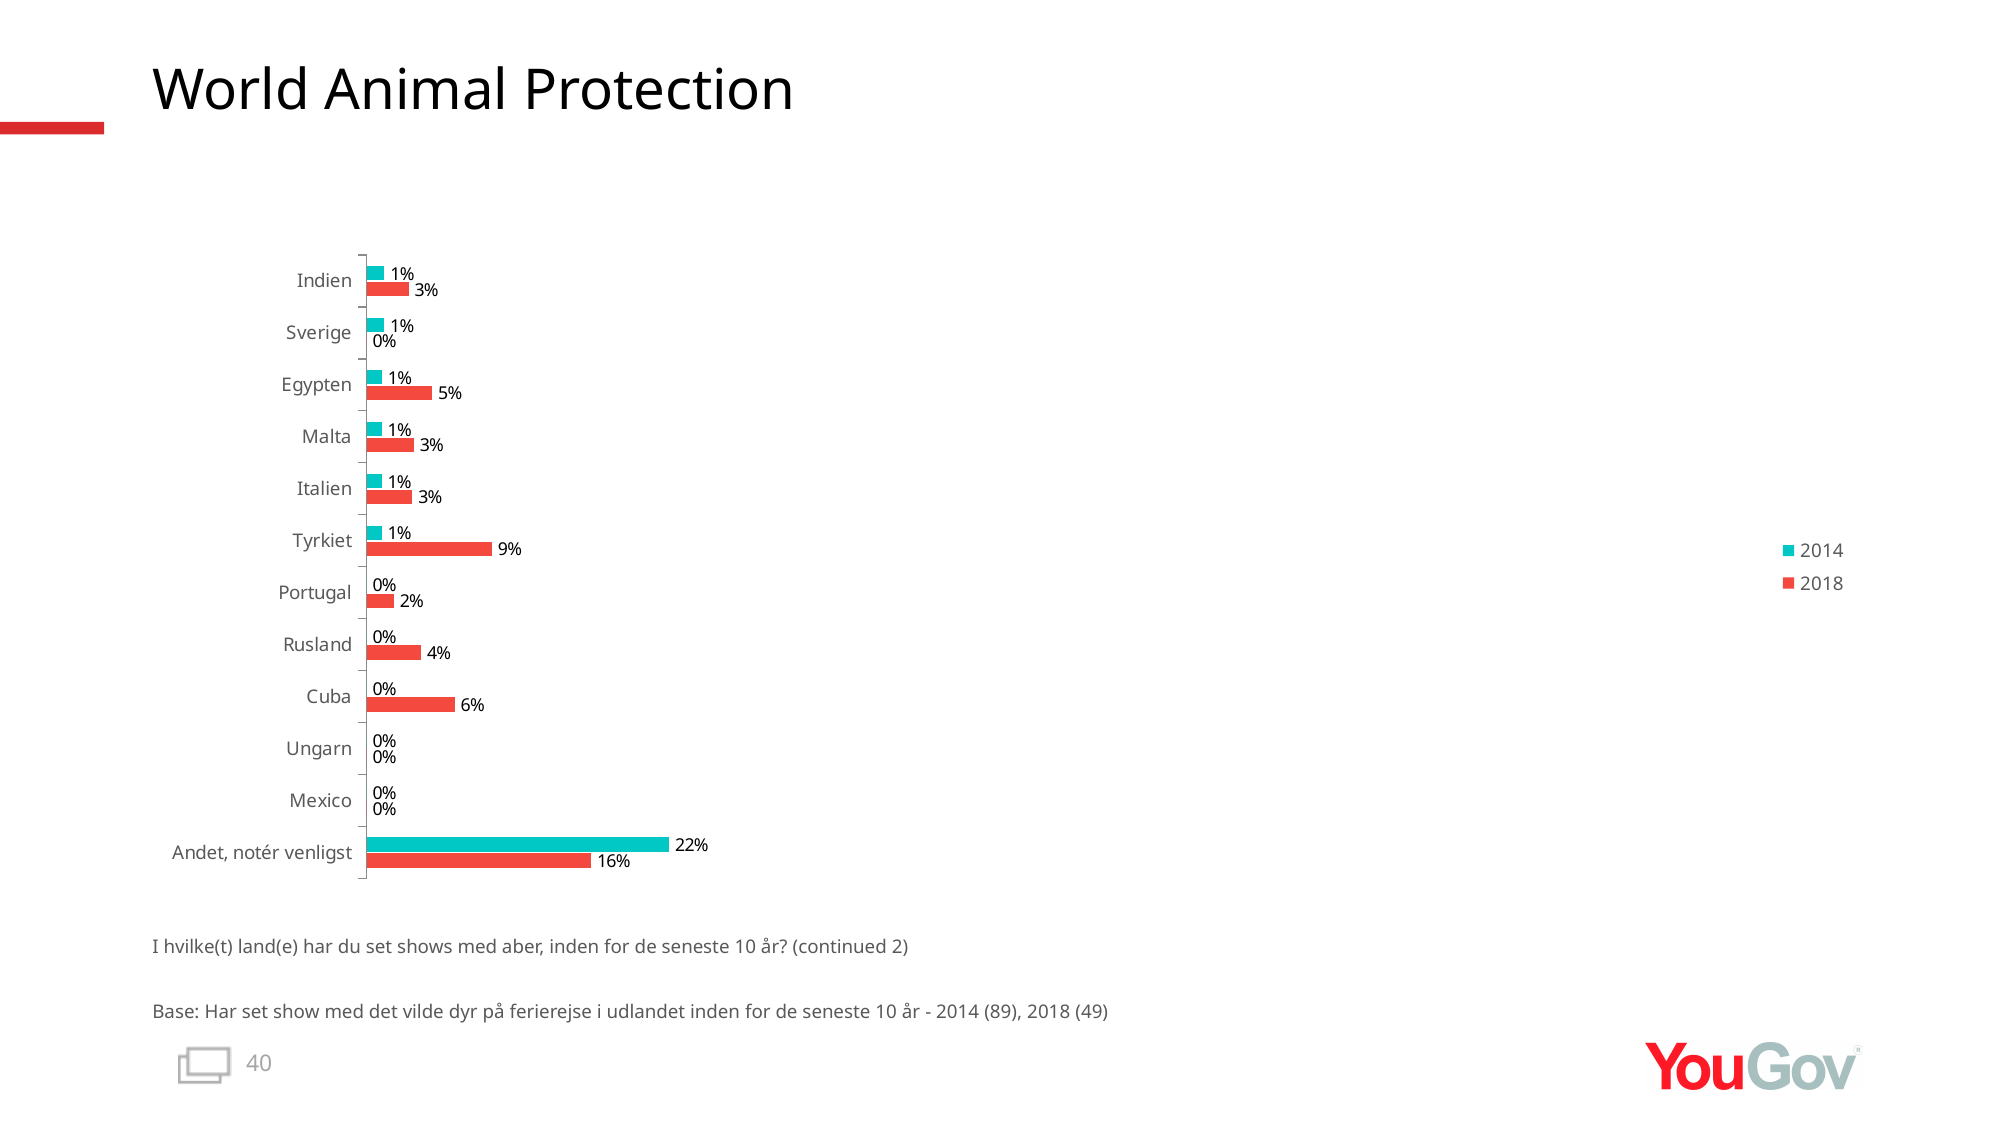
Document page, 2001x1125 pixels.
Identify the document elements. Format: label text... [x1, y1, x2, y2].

picture [178, 1046, 232, 1086]
text_box I hvilke(t) land(e) har du set shows med aber, inden for de seneste 10 år? (continued 2) [137, 927, 1863, 992]
picture [1645, 1042, 1863, 1090]
title World Animal Protection [137, 53, 1863, 130]
chart [137, 242, 1863, 892]
text_box Base: Har set show med det vilde dyr på ferierejse i udlandet inden for de seneste 10 år - 2014 (89), 2018 (49) [137, 992, 1863, 1034]
